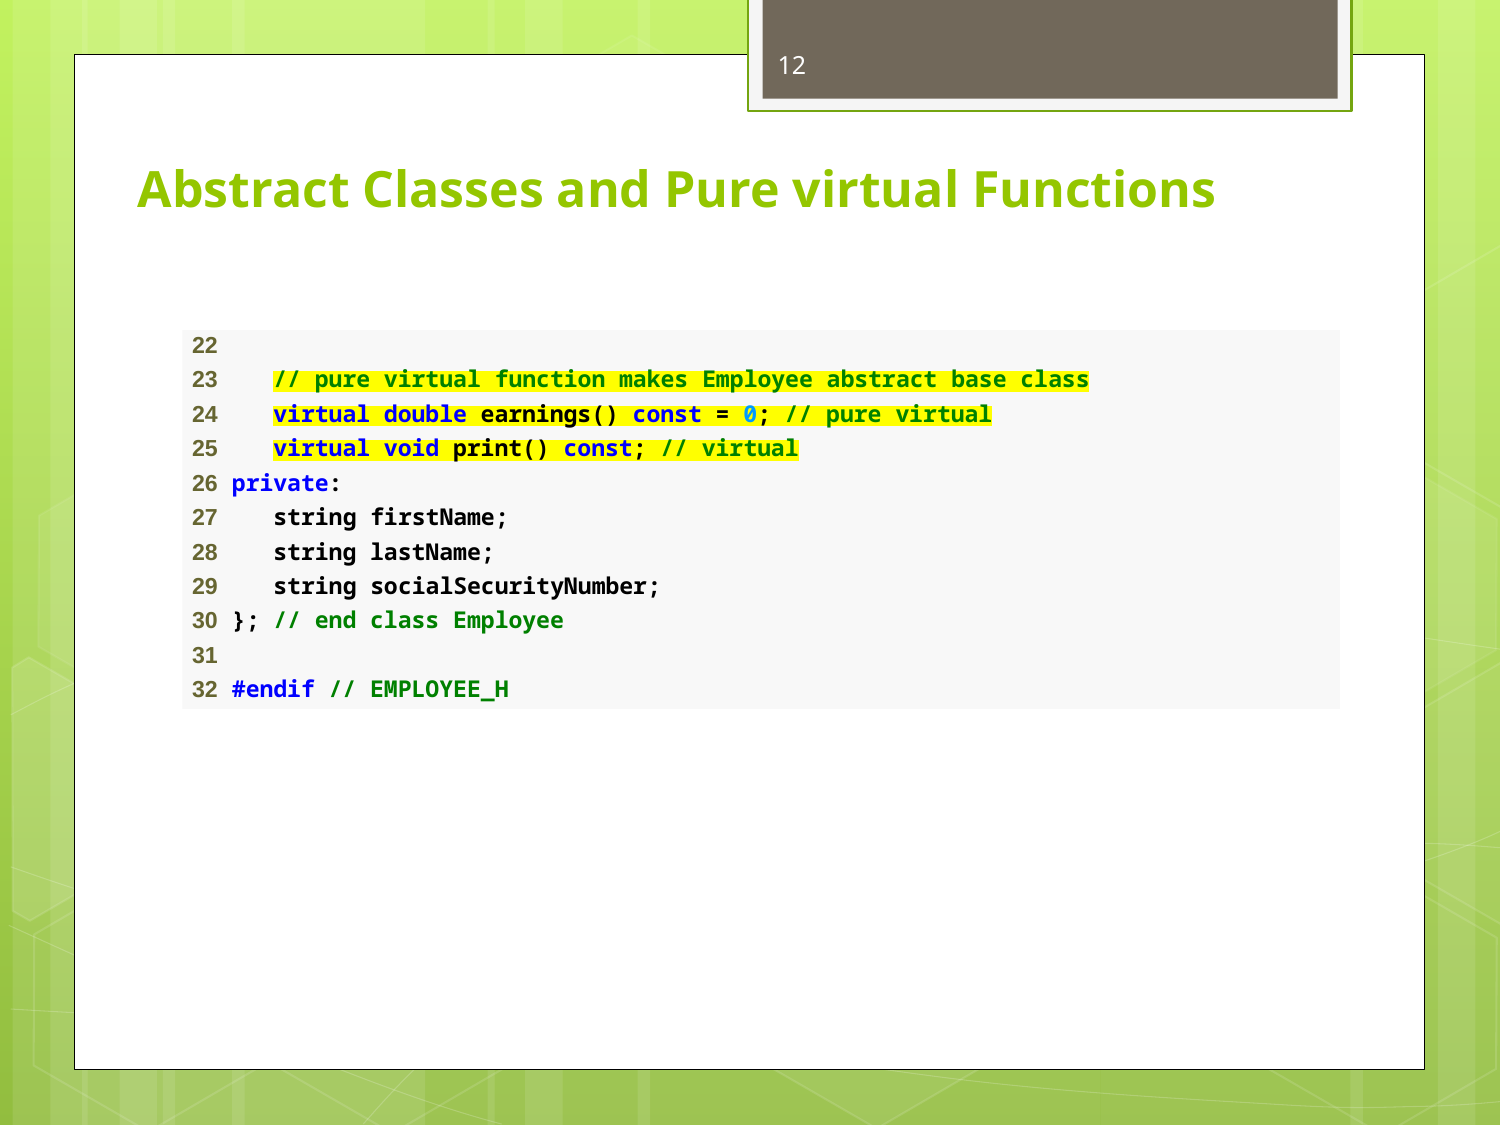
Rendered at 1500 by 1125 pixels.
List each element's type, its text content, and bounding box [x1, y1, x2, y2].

slide_number 12 [762, 36, 982, 97]
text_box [181, 329, 1344, 738]
footer [849, 1037, 1425, 1098]
title Abstract Classes and Pure virtual Functions [122, 112, 1275, 225]
